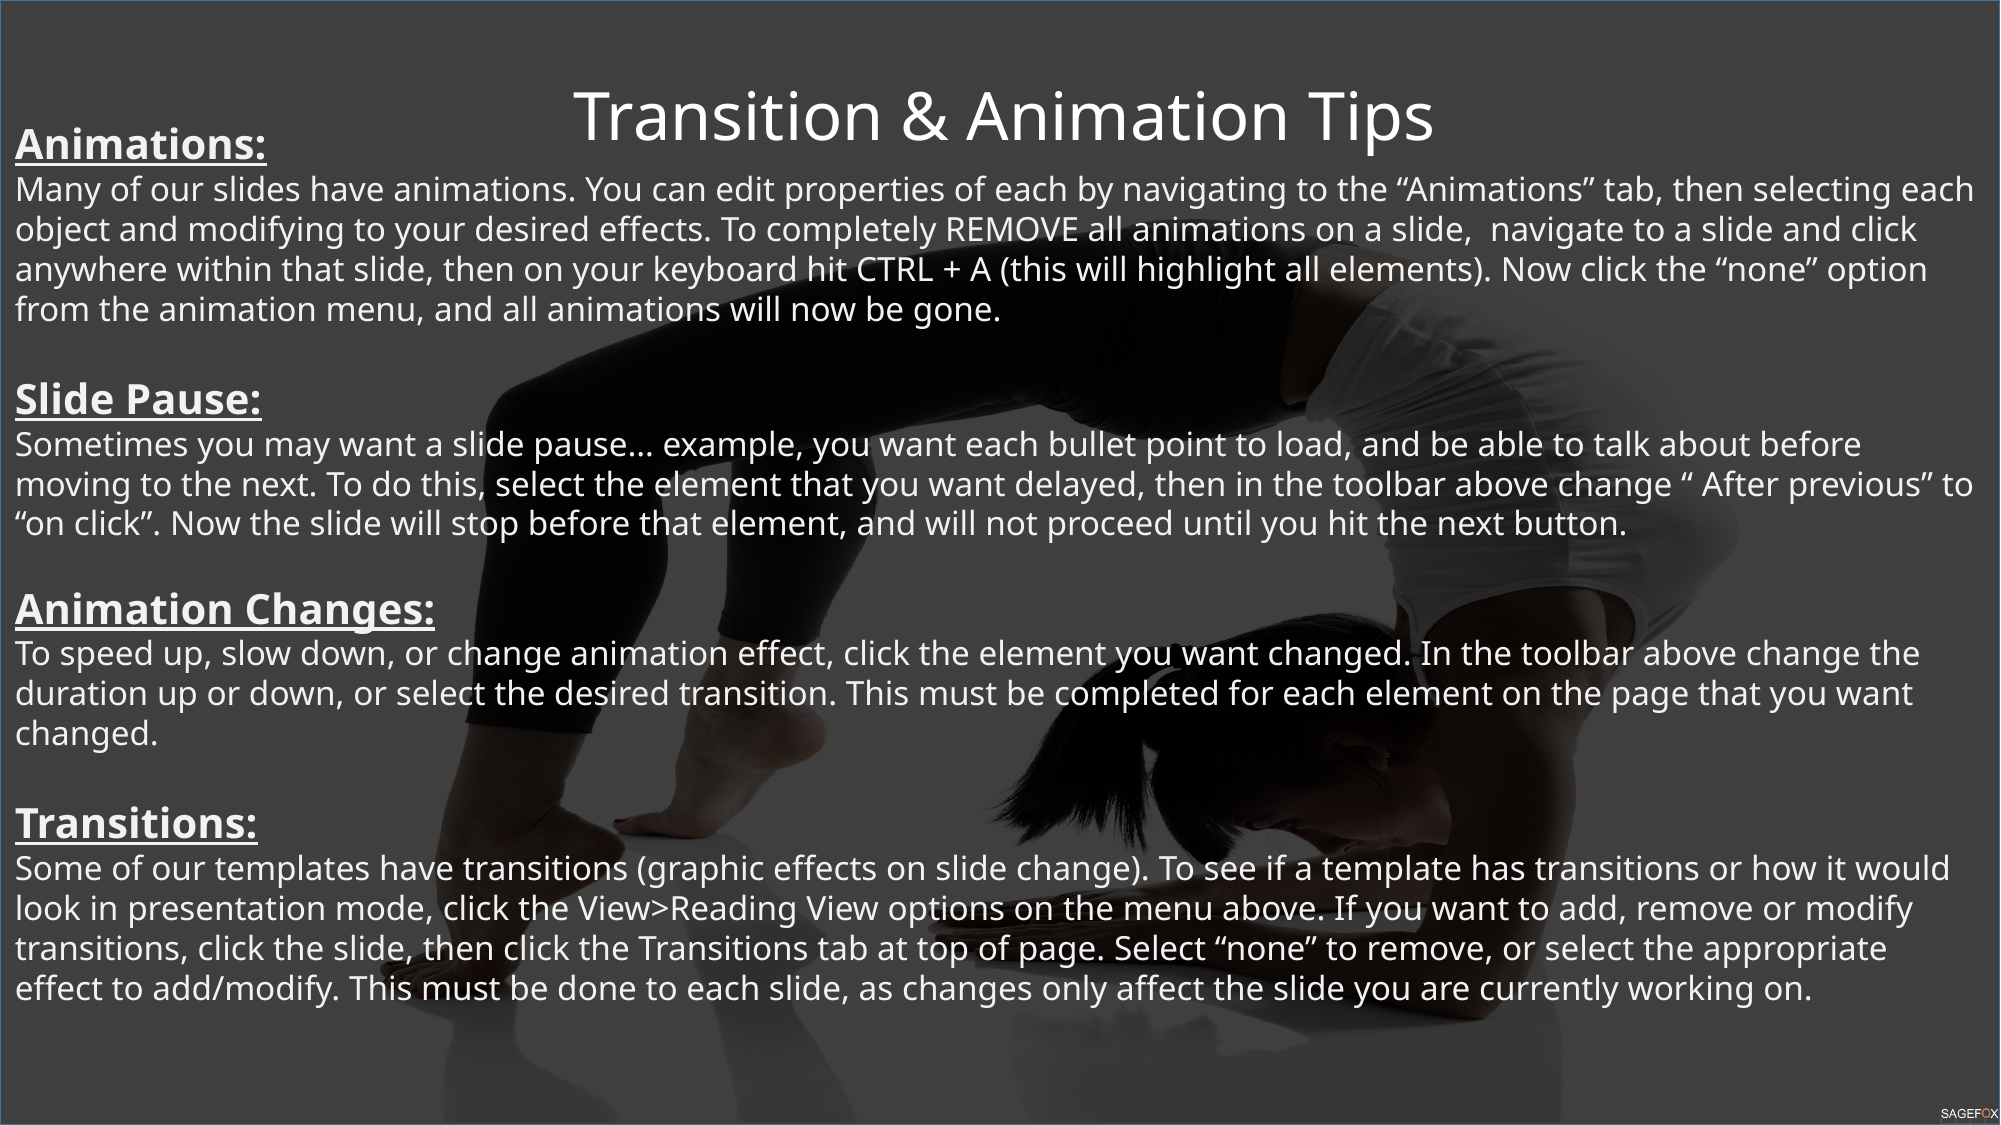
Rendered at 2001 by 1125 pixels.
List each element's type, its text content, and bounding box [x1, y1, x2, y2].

title Transition & Animation Tips [477, 59, 1532, 177]
text_box Animations: Many of our slides have animations. You can edit properties of each by navigating to the “Animations” tab, then selecting each object and modifying to your desired effects. To completely REMOVE all animations on a slide, navigate to a slide and click anywhere within that slide, then on your keyboard hit CTRL + A (this will highlight all elements). Now click the “none” option from the animation menu, and all animations will now be gone. Slide Pause: Sometimes you may want a slide pause… example, you want each bullet point to load, and be able to talk about before moving to the next. To do this, select the element that you want delayed, then in the toolbar above change “ After previous” to “on click”. Now the slide will stop before that element, and will not proceed until you hit the next button. Animation Changes: To speed up, slow down, or change animation effect, click the element you want changed. In the toolbar above change the duration up or down, or select the desired transition. This must be completed for each element on the page that you want changed. Transitions: Some of our templates have transitions (graphic effects on slide change). To see if a template has transitions or how it would look in presentation mode, click the View>Reading View options on the menu above. If you want to add, remove or modify transitions, click the slide, then click the Transitions tab at top of page. Select “none” to remove, or select the appropriate effect to add/modify. This must be done to each slide, as changes only affect the slide you are currently working on. [0, 0, 2000, 1125]
